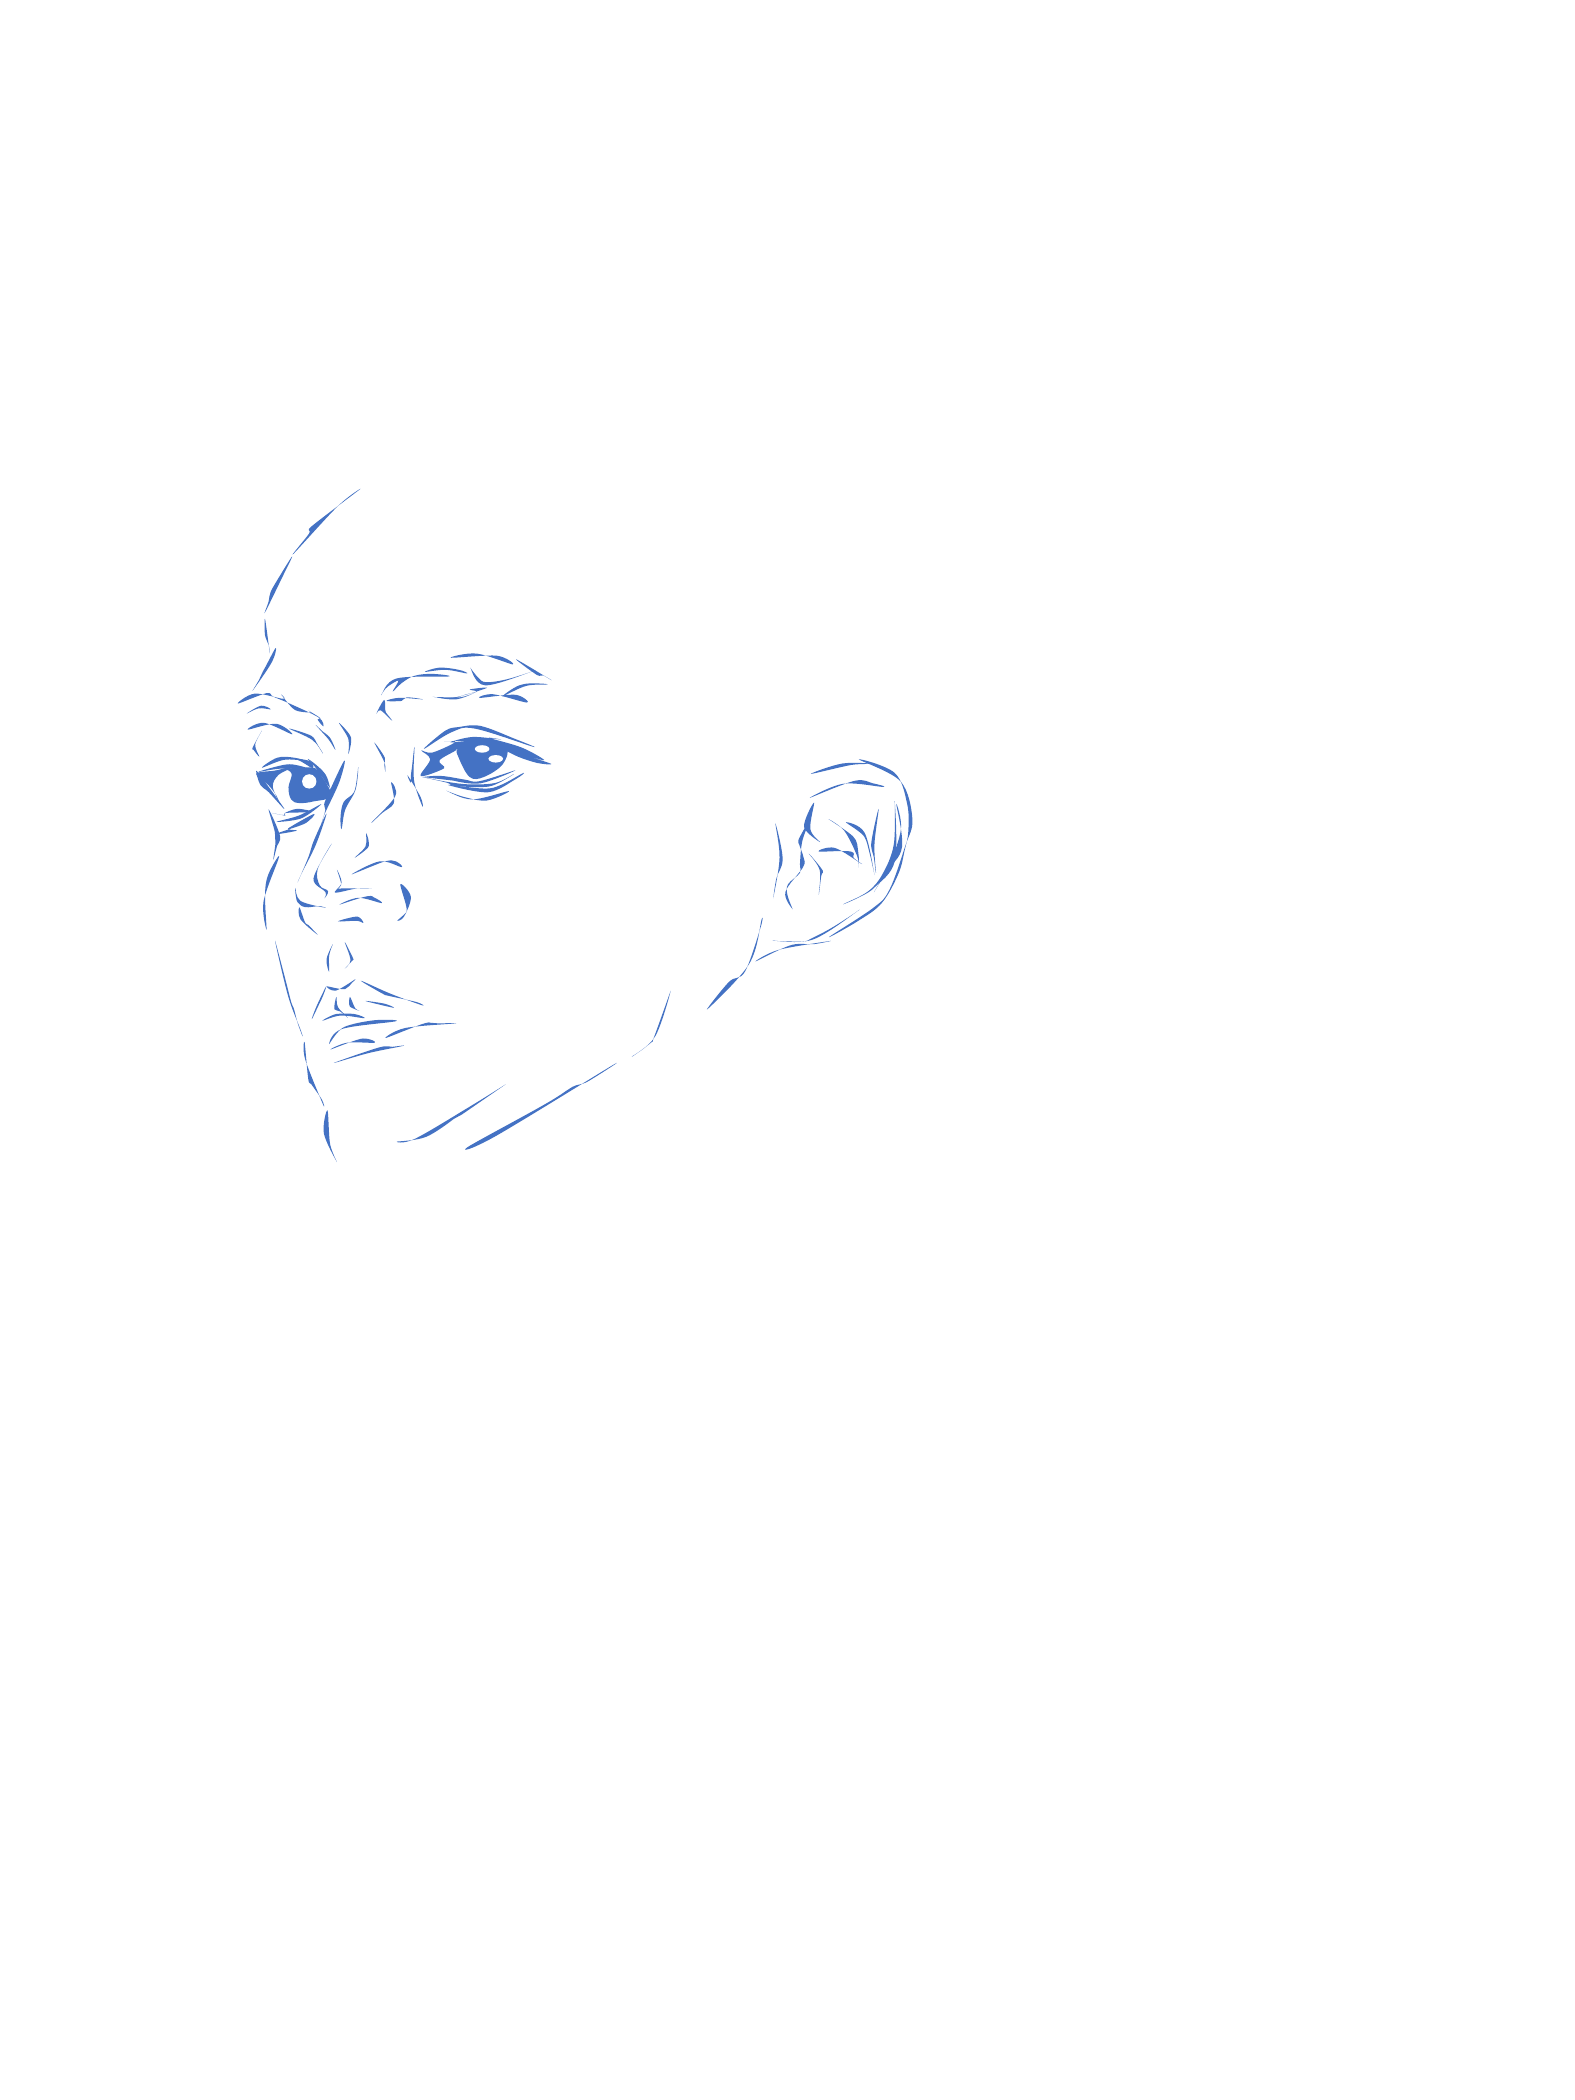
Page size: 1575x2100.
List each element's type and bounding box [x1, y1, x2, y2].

picture [0, 268, 1575, 1800]
